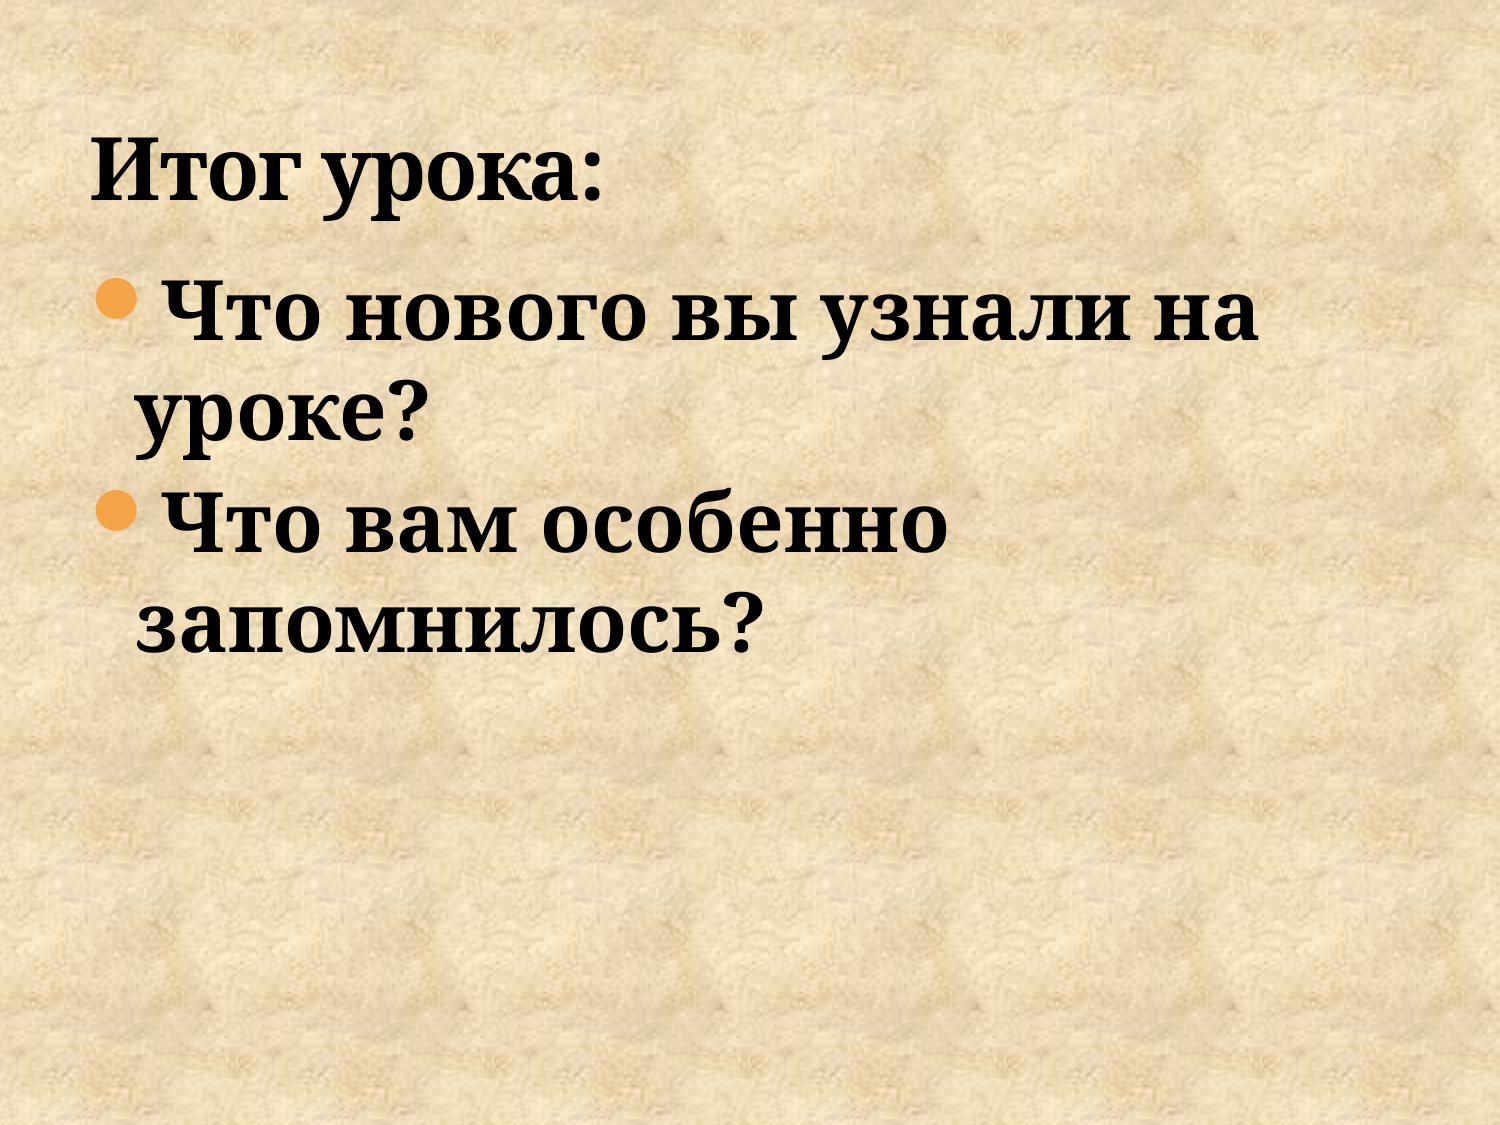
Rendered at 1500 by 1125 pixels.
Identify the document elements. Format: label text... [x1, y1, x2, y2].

list Что нового вы узнали на уроке? Что вам особенно запомнилось? [75, 249, 1500, 1000]
title Итог урока: [74, 24, 1425, 225]
picture [0, 0, 1500, 1125]
